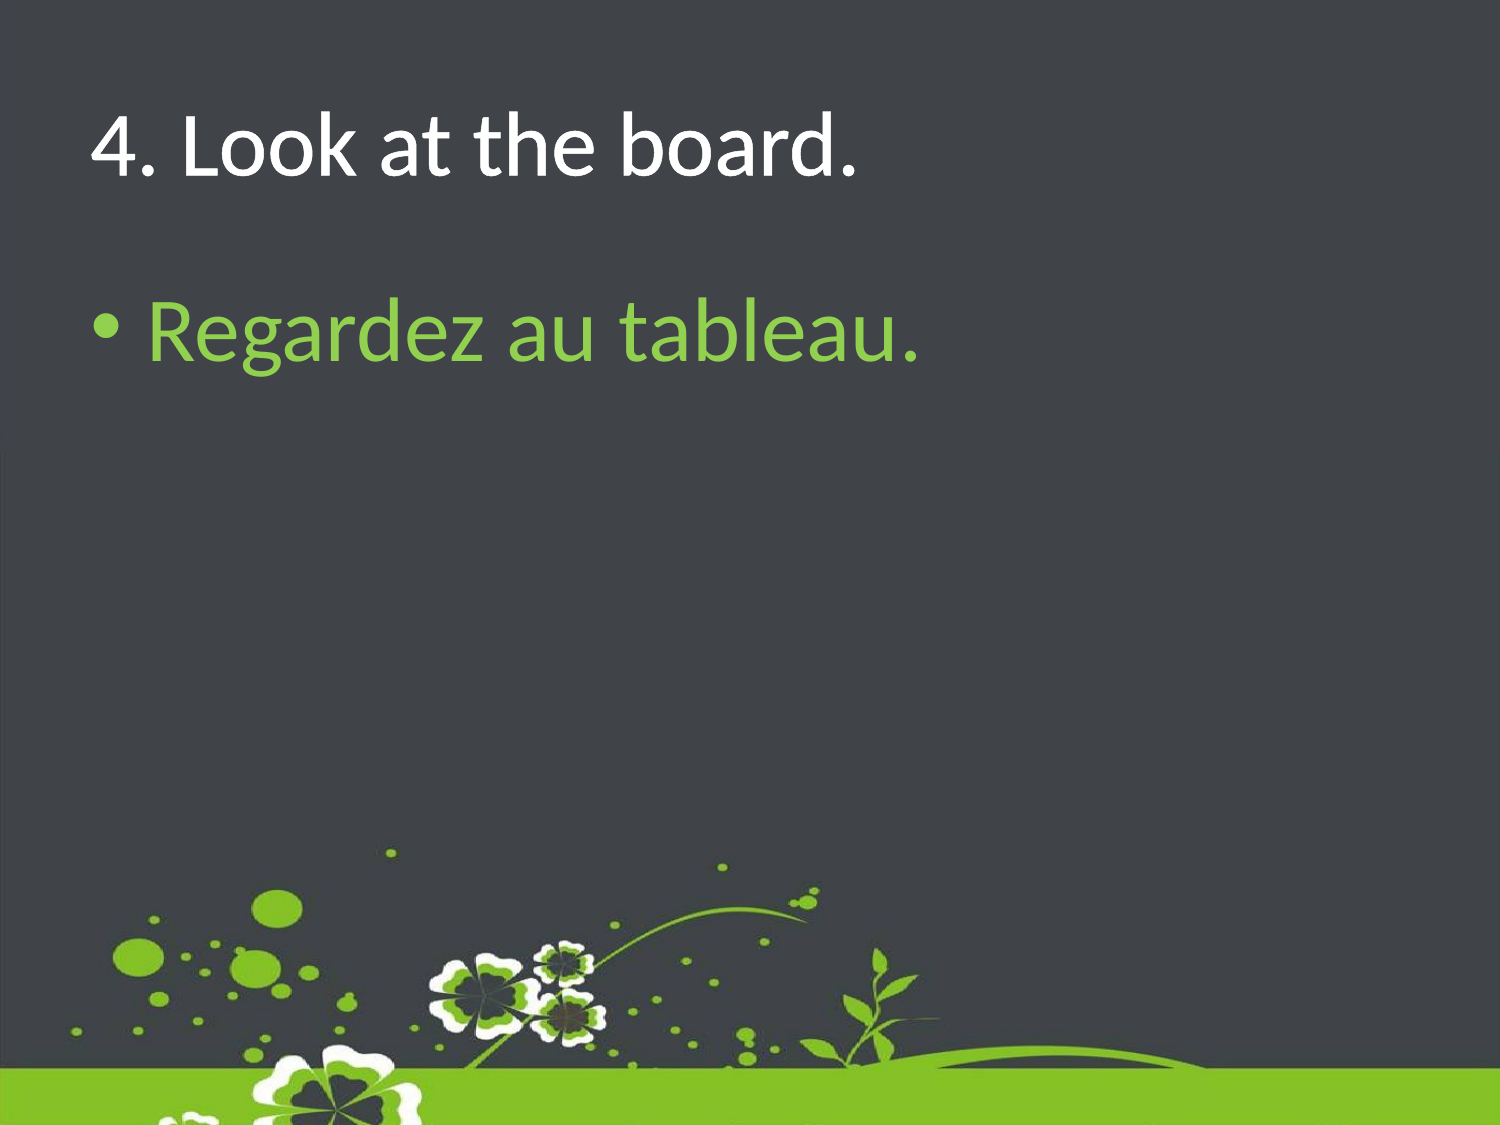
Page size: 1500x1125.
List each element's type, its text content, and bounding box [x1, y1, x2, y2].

list Regardez au tableau. [75, 262, 1425, 1005]
picture [0, 0, 1500, 1125]
title 4. Look at the board. [75, 45, 1425, 233]
